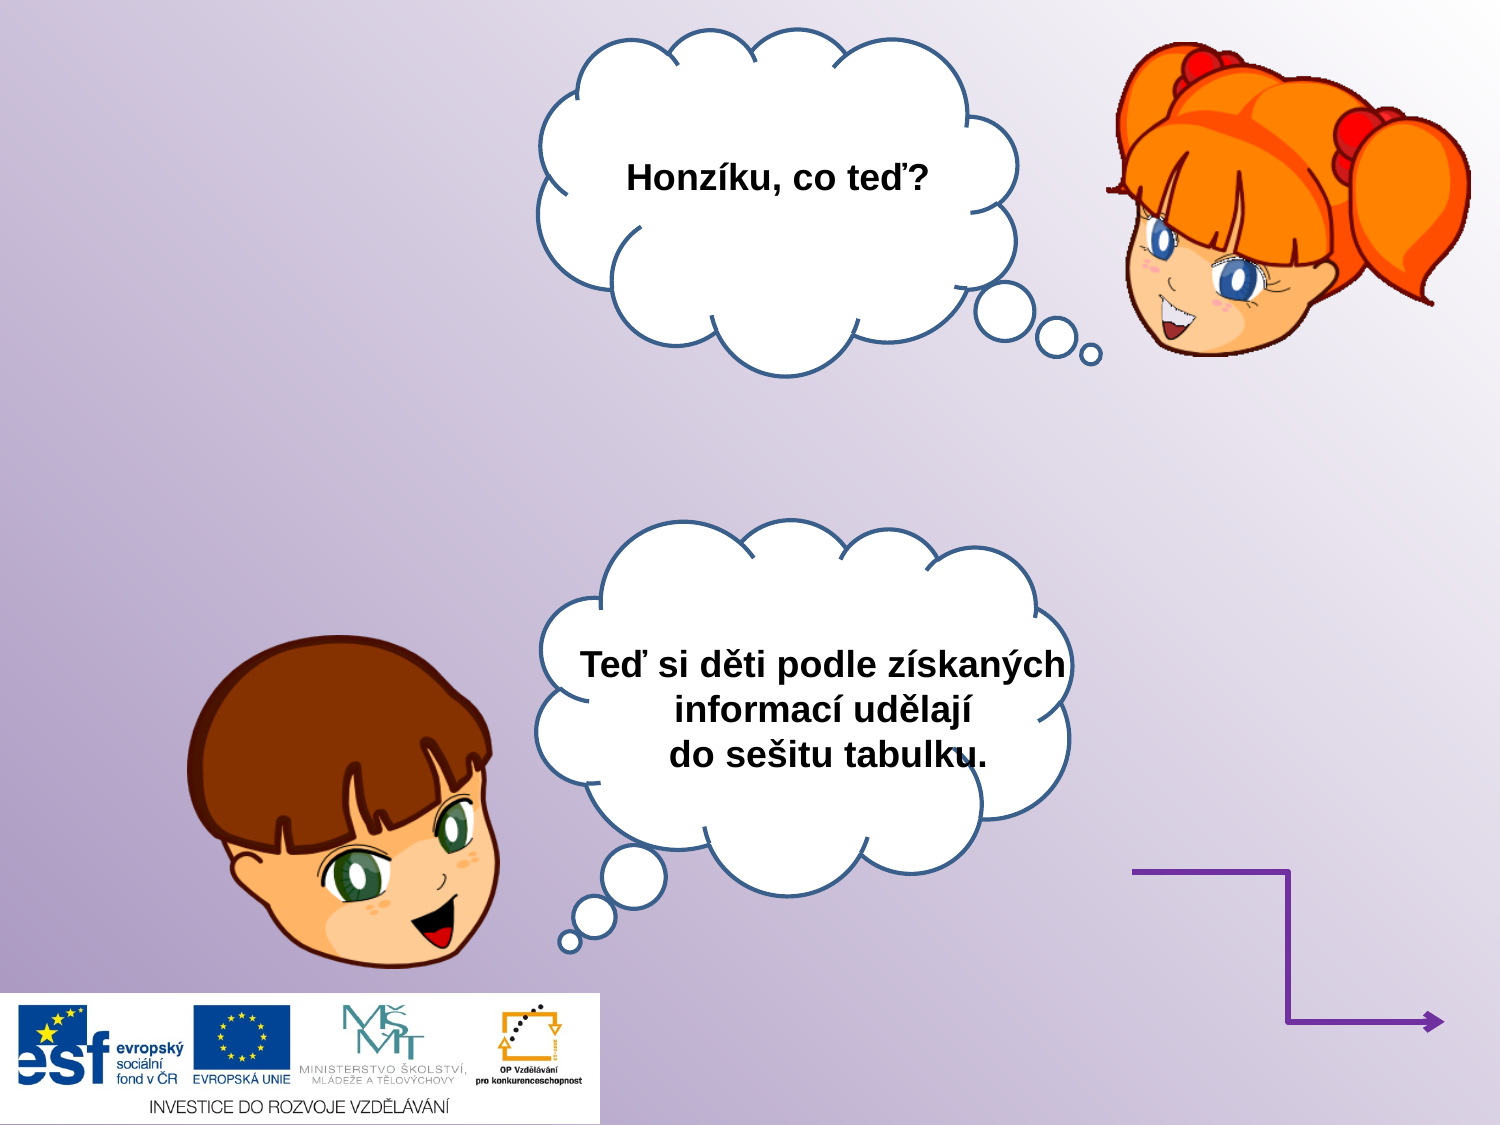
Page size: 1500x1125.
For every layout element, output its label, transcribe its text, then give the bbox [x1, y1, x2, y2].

text_box Ahoj, [535, 27, 1037, 379]
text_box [1131, 871, 1445, 1022]
picture [0, 992, 601, 1124]
text_box Ahoj, [534, 518, 1065, 781]
text_box Teď si děti podle získaných informací udělají do sešitu tabulku. [564, 632, 1093, 783]
text_box Ahoj, [1079, 342, 1101, 367]
text_box Honzíku, co teď? [611, 145, 946, 251]
text_box Ahoj, [1035, 315, 1079, 359]
text_box Ahoj, [557, 783, 1059, 955]
picture [1105, 41, 1471, 357]
picture [187, 634, 501, 970]
